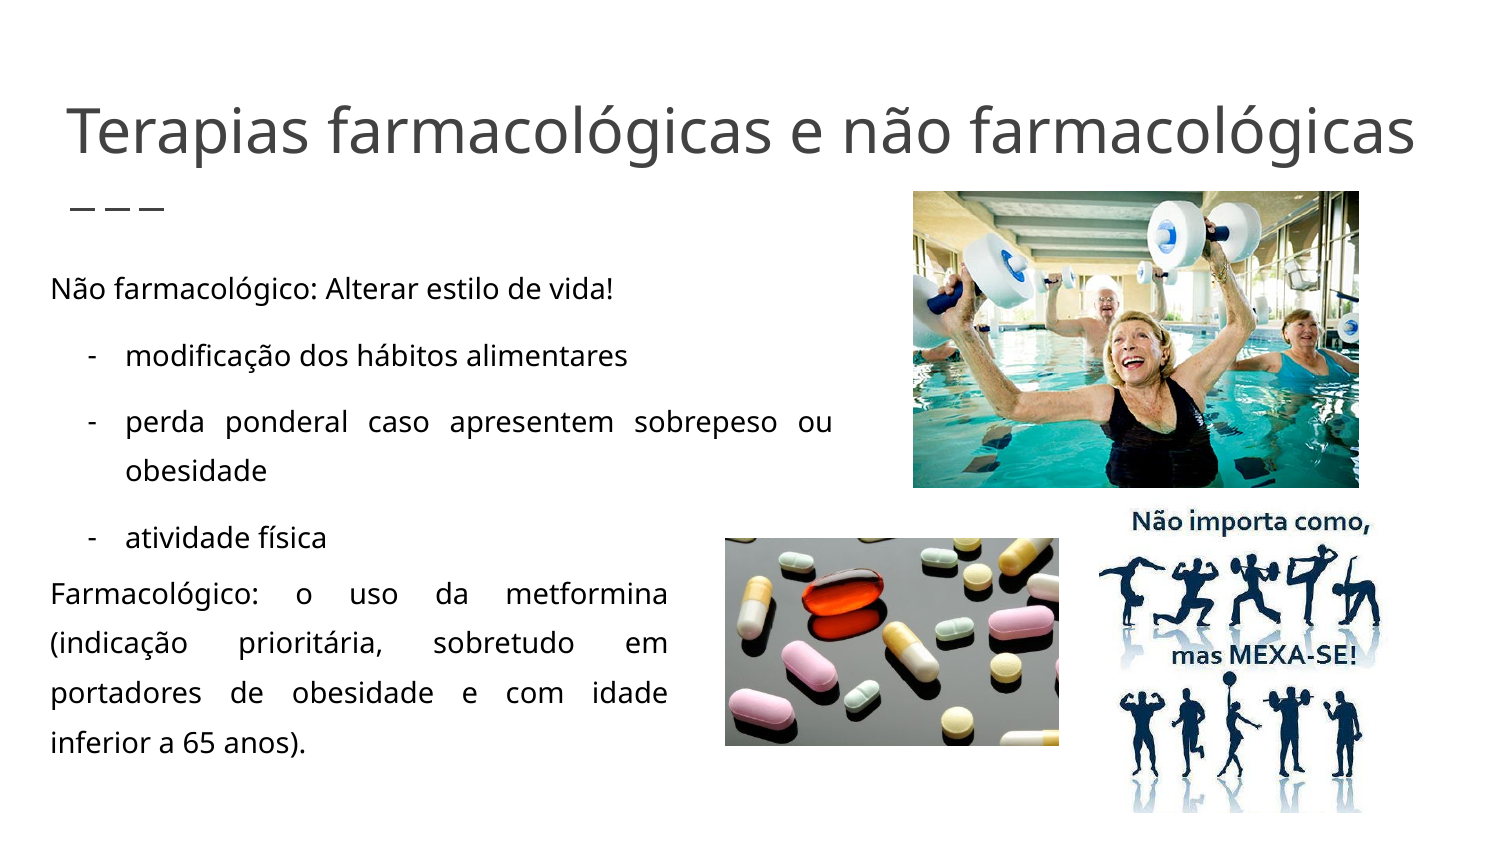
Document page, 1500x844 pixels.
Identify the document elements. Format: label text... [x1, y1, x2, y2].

picture [725, 538, 1059, 746]
list Não farmacológico: Alterar estilo de vida! modificação dos hábitos alimentares perda ponderal caso apresentem sobrepeso ou obesidade atividade física [35, 240, 849, 479]
title Terapias farmacológicas e não farmacológicas [51, 61, 1449, 182]
picture [1099, 497, 1415, 813]
picture [913, 191, 1360, 489]
list Farmacológico: o uso da metformina (indicação prioritária, sobretudo em portadores de obesidade e com idade inferior a 65 anos). [35, 545, 685, 800]
